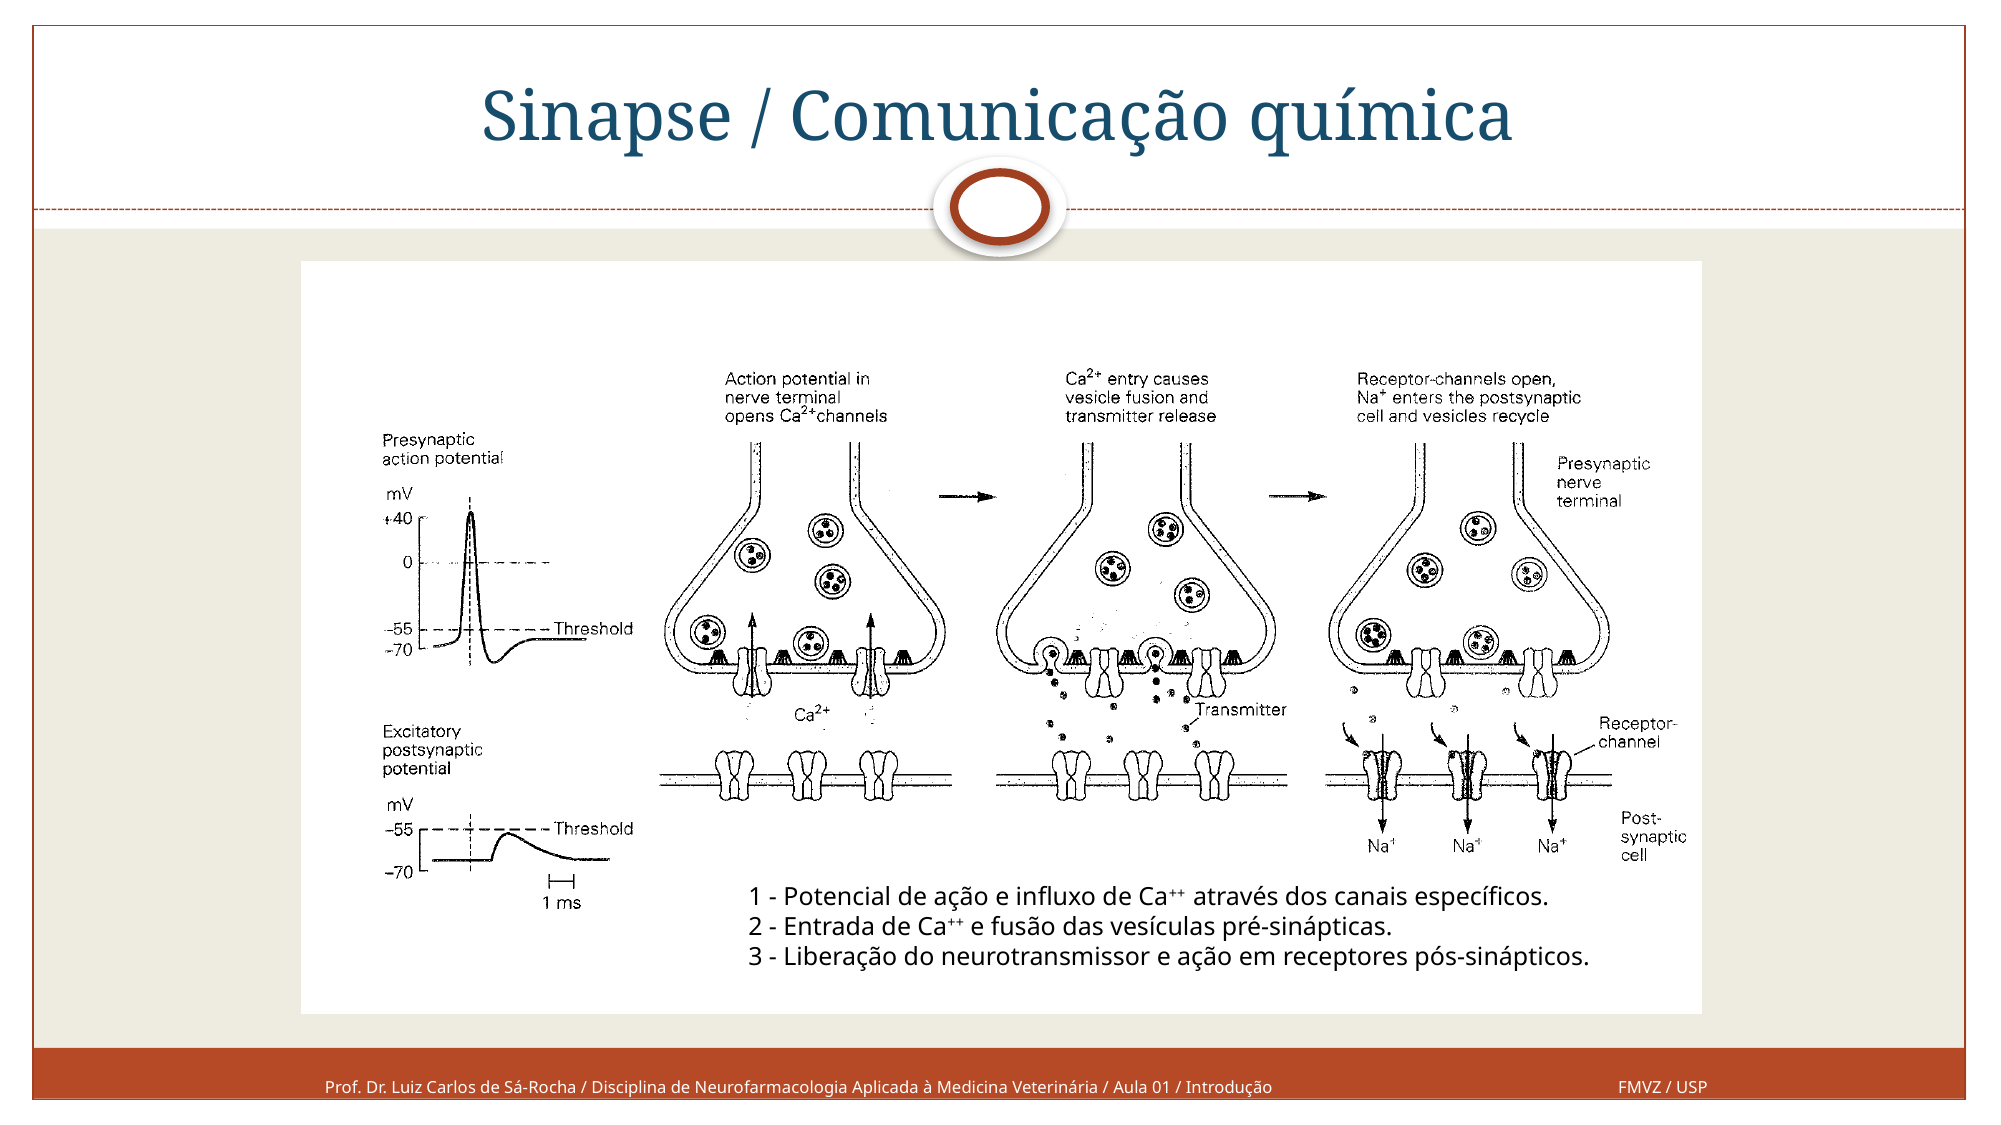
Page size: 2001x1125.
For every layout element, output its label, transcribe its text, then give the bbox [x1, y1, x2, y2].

text_box FMVZ / USP [1603, 1069, 1724, 1104]
title Sinapse / Comunicação química [65, 37, 1933, 163]
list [301, 261, 1702, 1015]
text_box Prof. Dr. Luiz Carlos de Sá-Rocha / Disciplina de Neurofarmacologia Aplicada à Medicina Veterinária / Aula 01 / Introdução [310, 1069, 1290, 1104]
